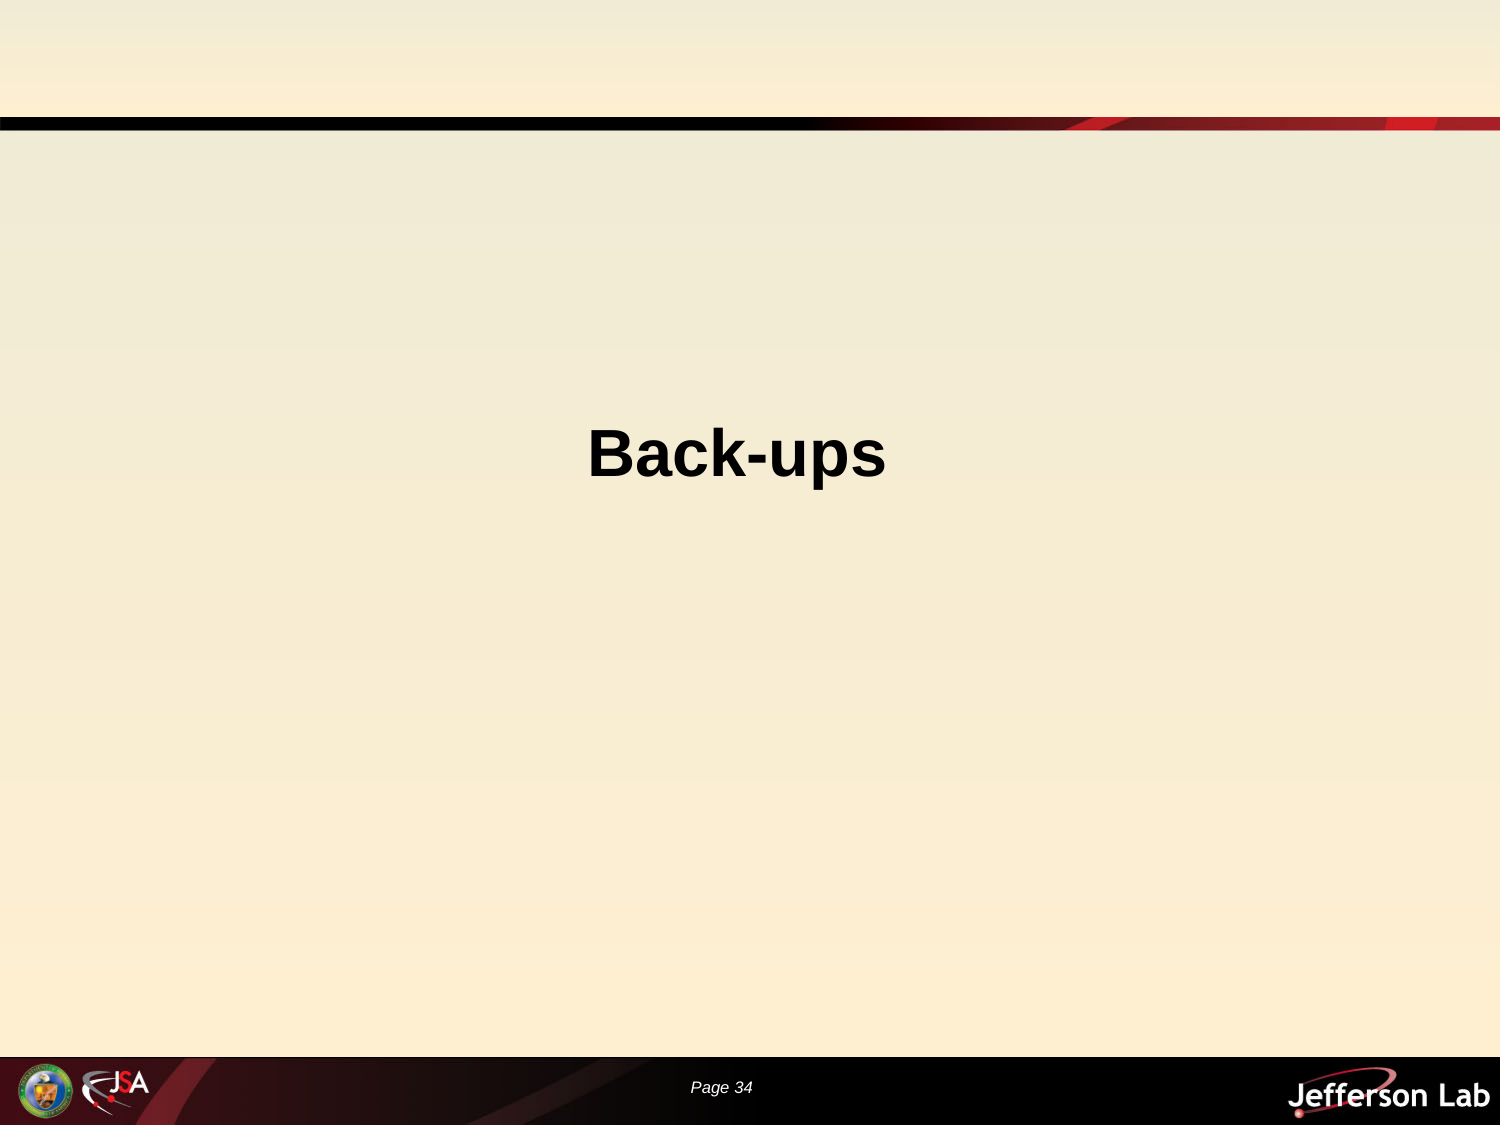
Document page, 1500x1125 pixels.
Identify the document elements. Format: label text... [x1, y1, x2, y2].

picture [0, 116, 1500, 132]
picture [0, 1057, 1500, 1125]
title Back-ups [99, 374, 1376, 526]
